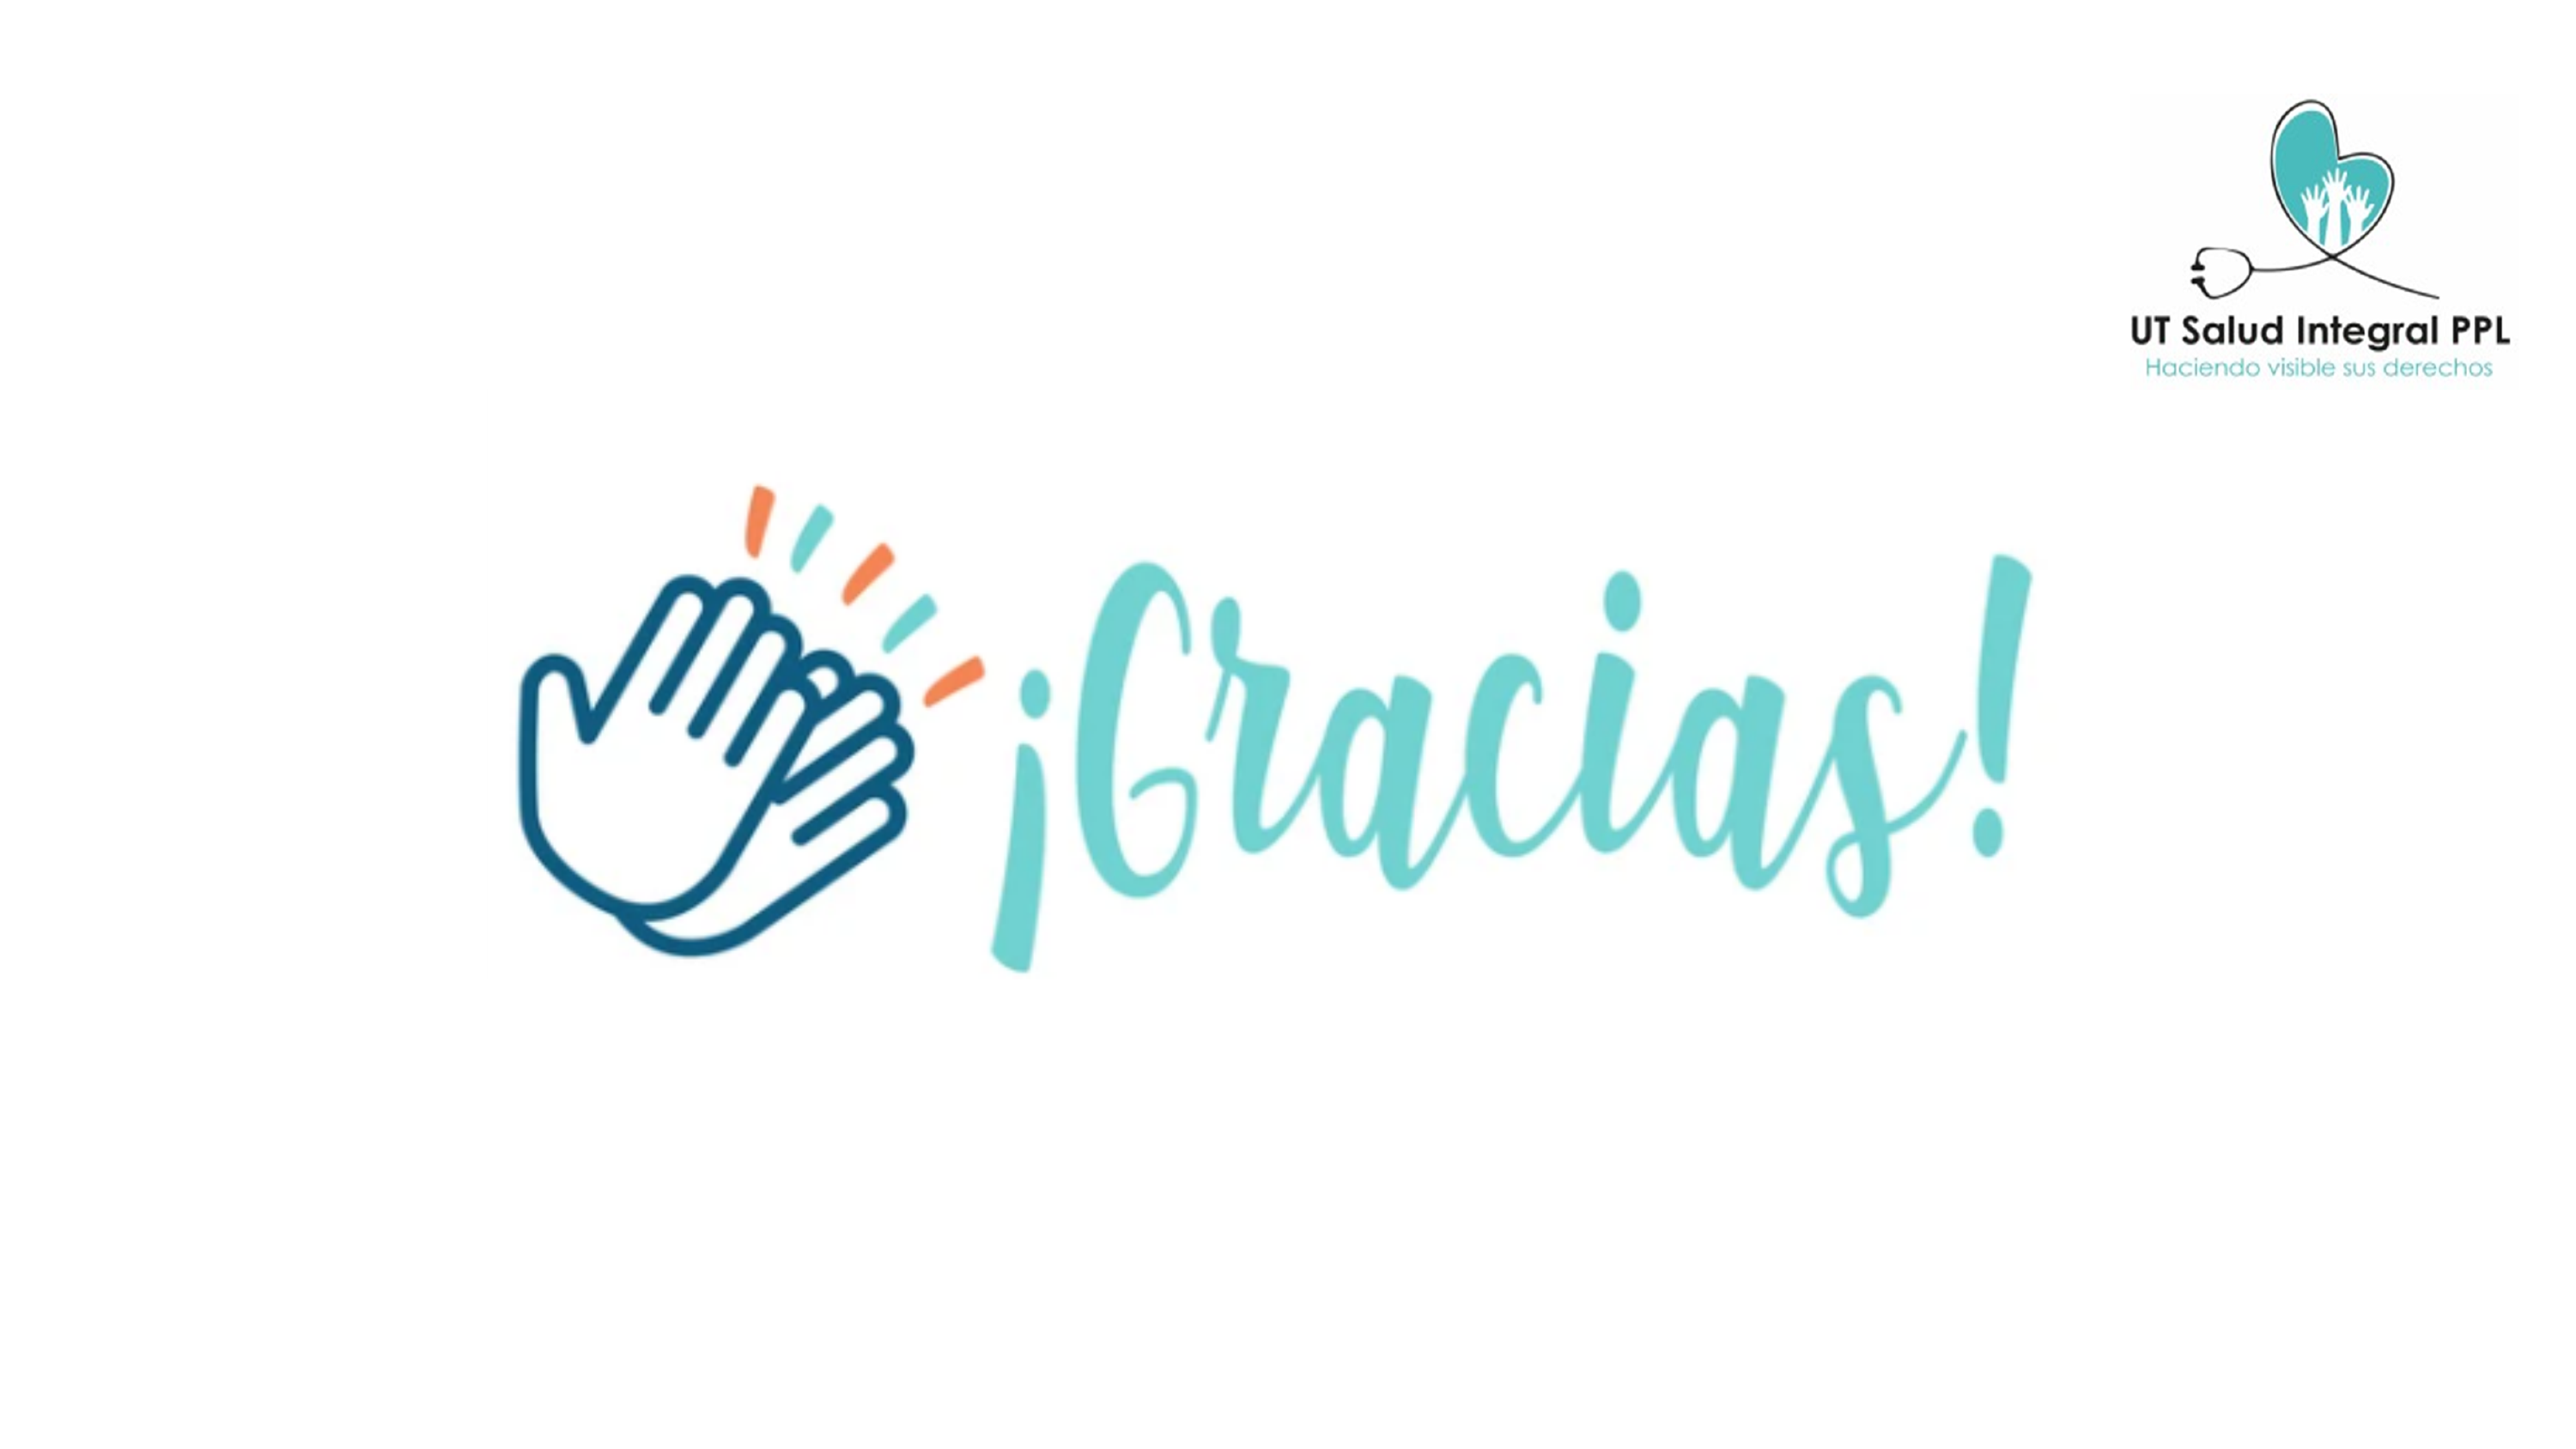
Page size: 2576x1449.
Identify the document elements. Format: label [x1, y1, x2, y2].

picture [486, 389, 2090, 979]
picture [2130, 93, 2519, 390]
